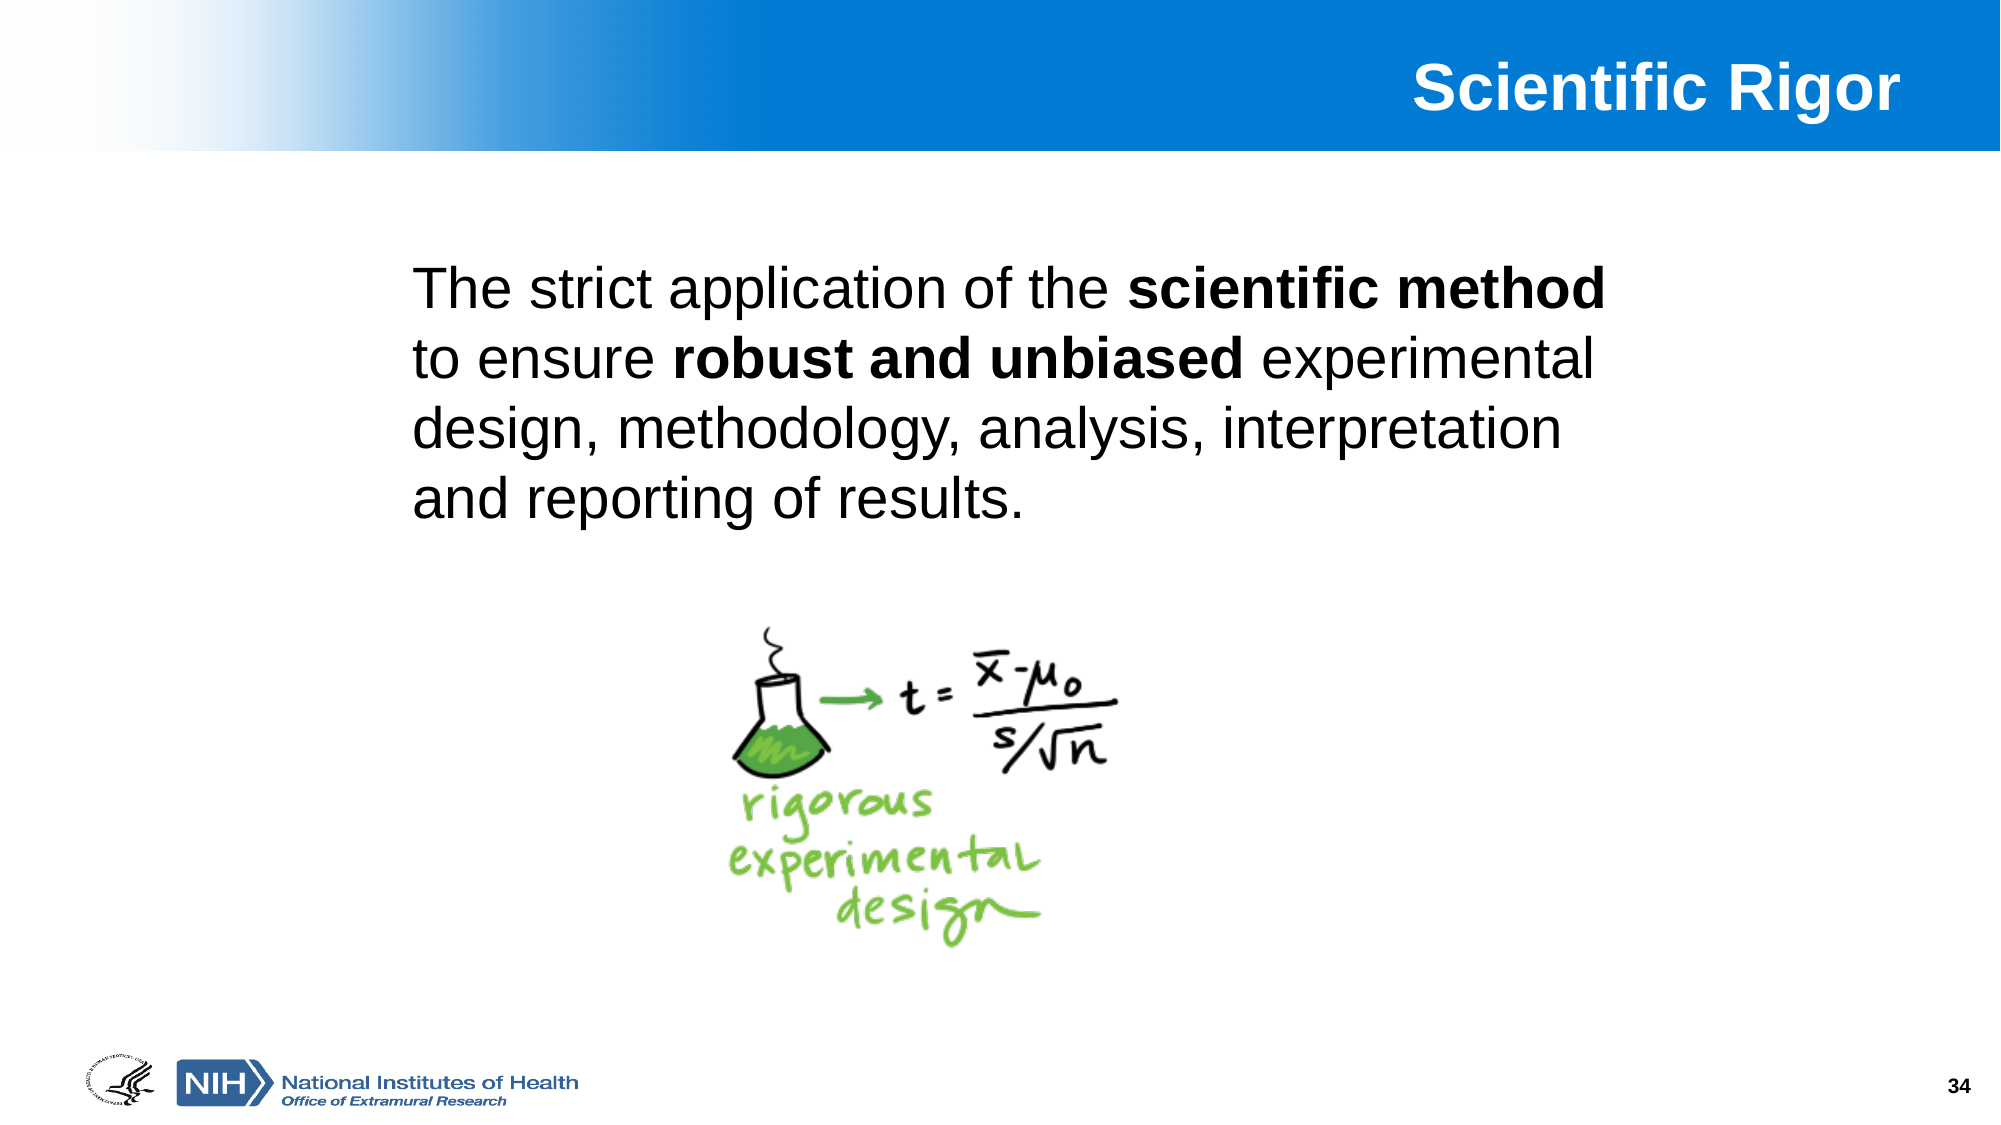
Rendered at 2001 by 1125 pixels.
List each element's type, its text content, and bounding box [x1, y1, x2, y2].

picture [166, 1049, 585, 1113]
picture [86, 1054, 155, 1106]
picture [0, 0, 2000, 151]
title Scientific Rigor [249, 37, 1917, 130]
picture [637, 511, 1188, 1062]
text_box The strict application of the scientific method to ensure robust and unbiased experimental design, methodology, analysis, interpretation and reporting of results. [412, 249, 1632, 667]
slide_number 34 [1915, 1064, 1986, 1125]
